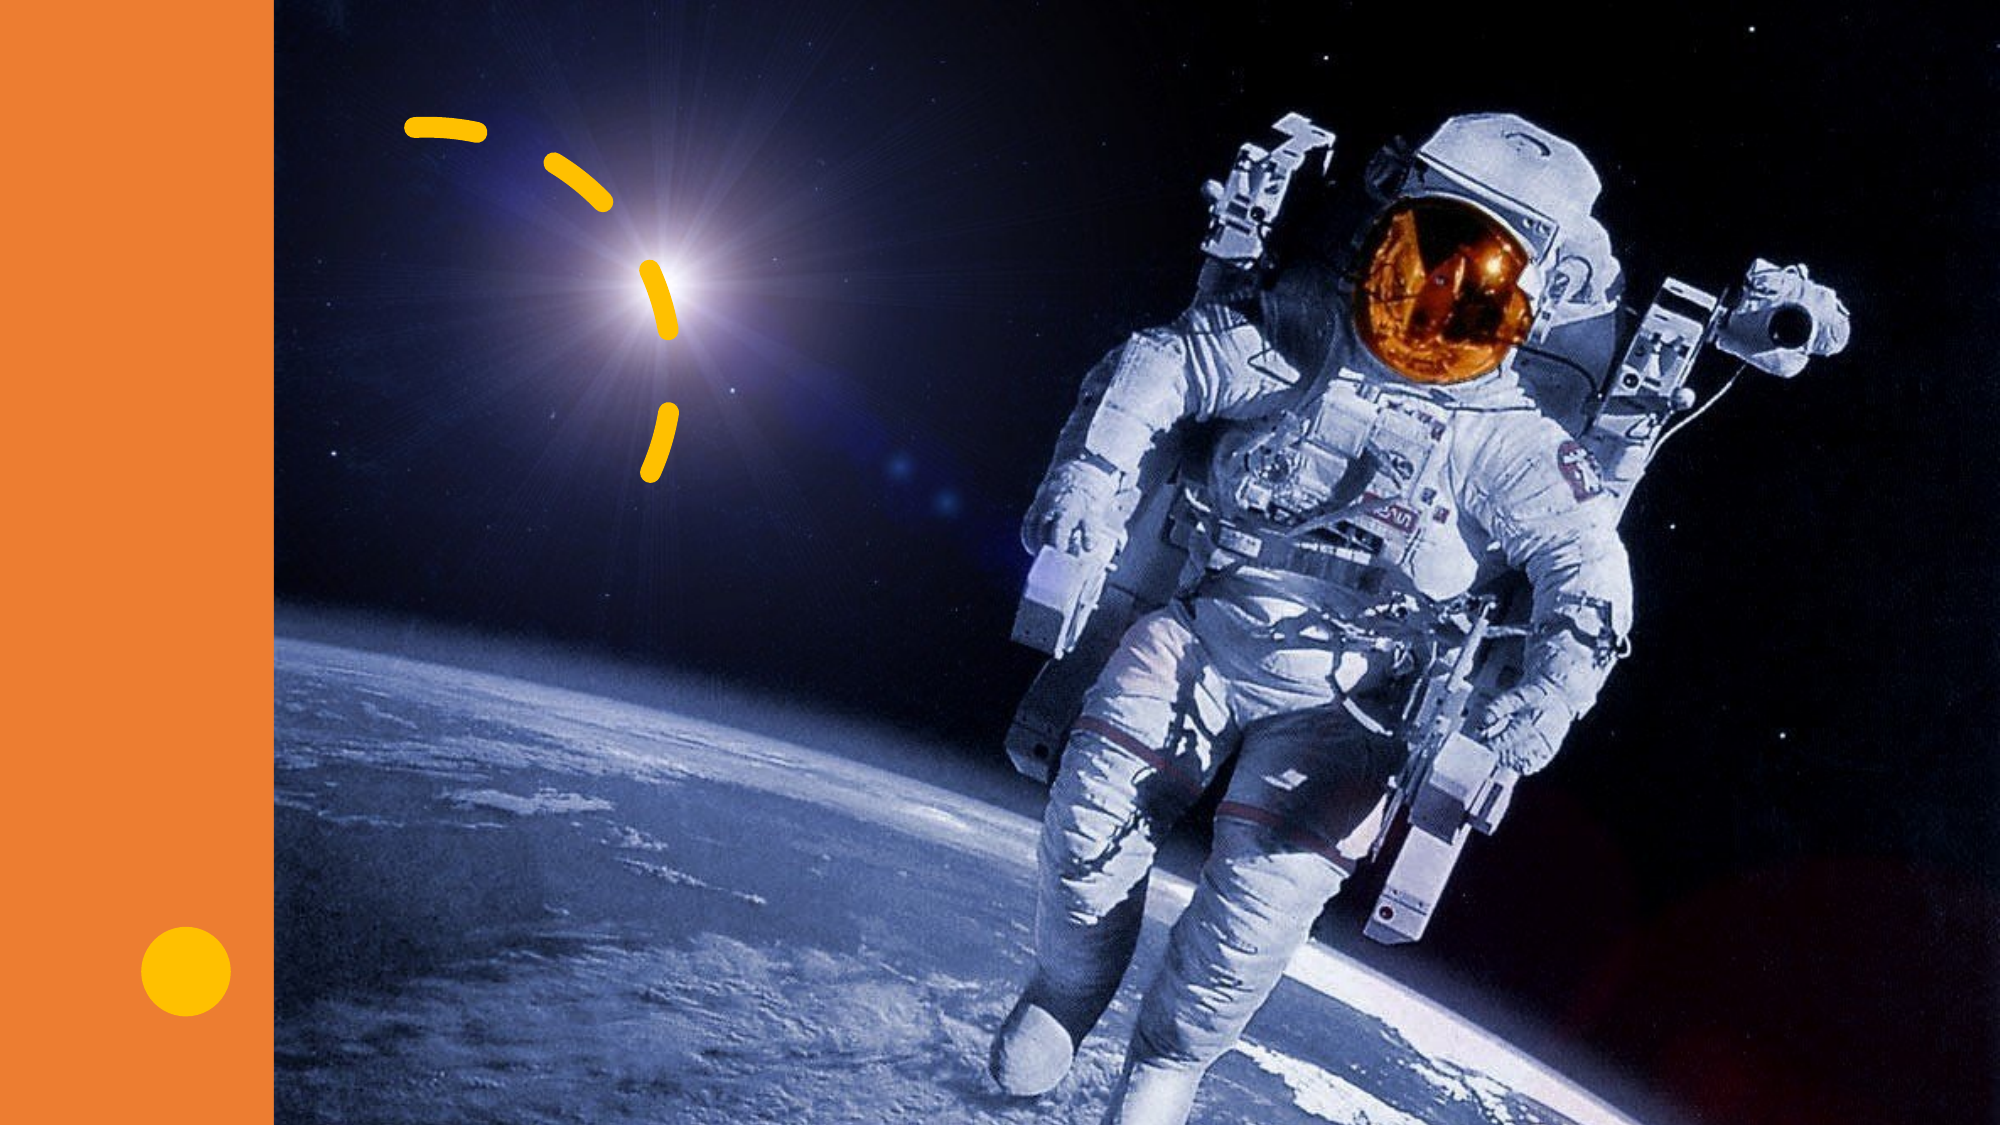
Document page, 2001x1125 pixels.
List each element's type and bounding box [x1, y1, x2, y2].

list [273, 0, 2000, 1125]
text_box [140, 925, 232, 1018]
text_box [0, 0, 273, 1125]
